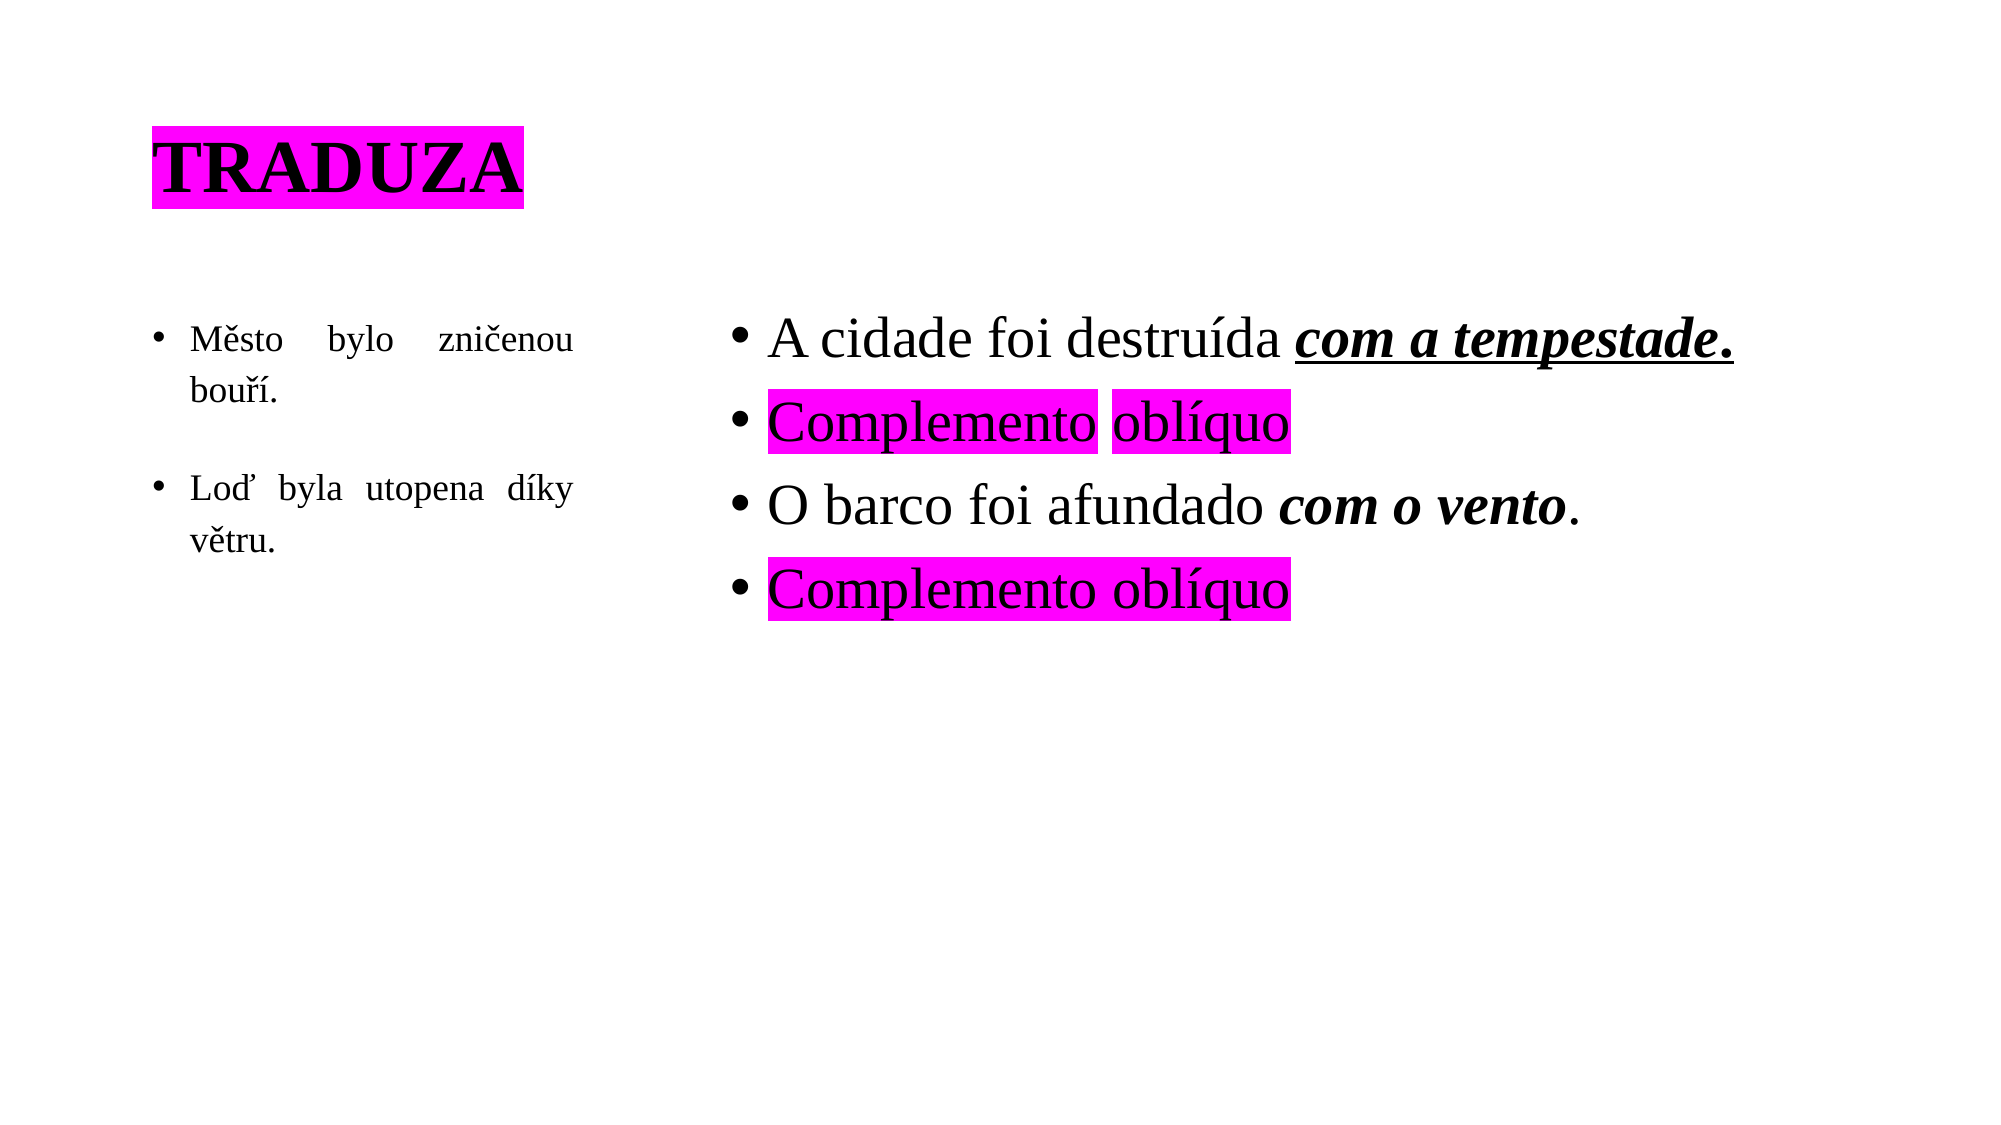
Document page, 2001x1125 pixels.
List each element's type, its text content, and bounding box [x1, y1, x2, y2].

list A cidade foi destruída com a tempestade. Complemento oblíquo O barco foi afundado com o vento. Complemento oblíquo [715, 299, 1863, 1014]
list Město bylo zničenou bouří. Loď byla utopena díky větru. [137, 299, 590, 1014]
title TRADUZA [137, 59, 1863, 278]
